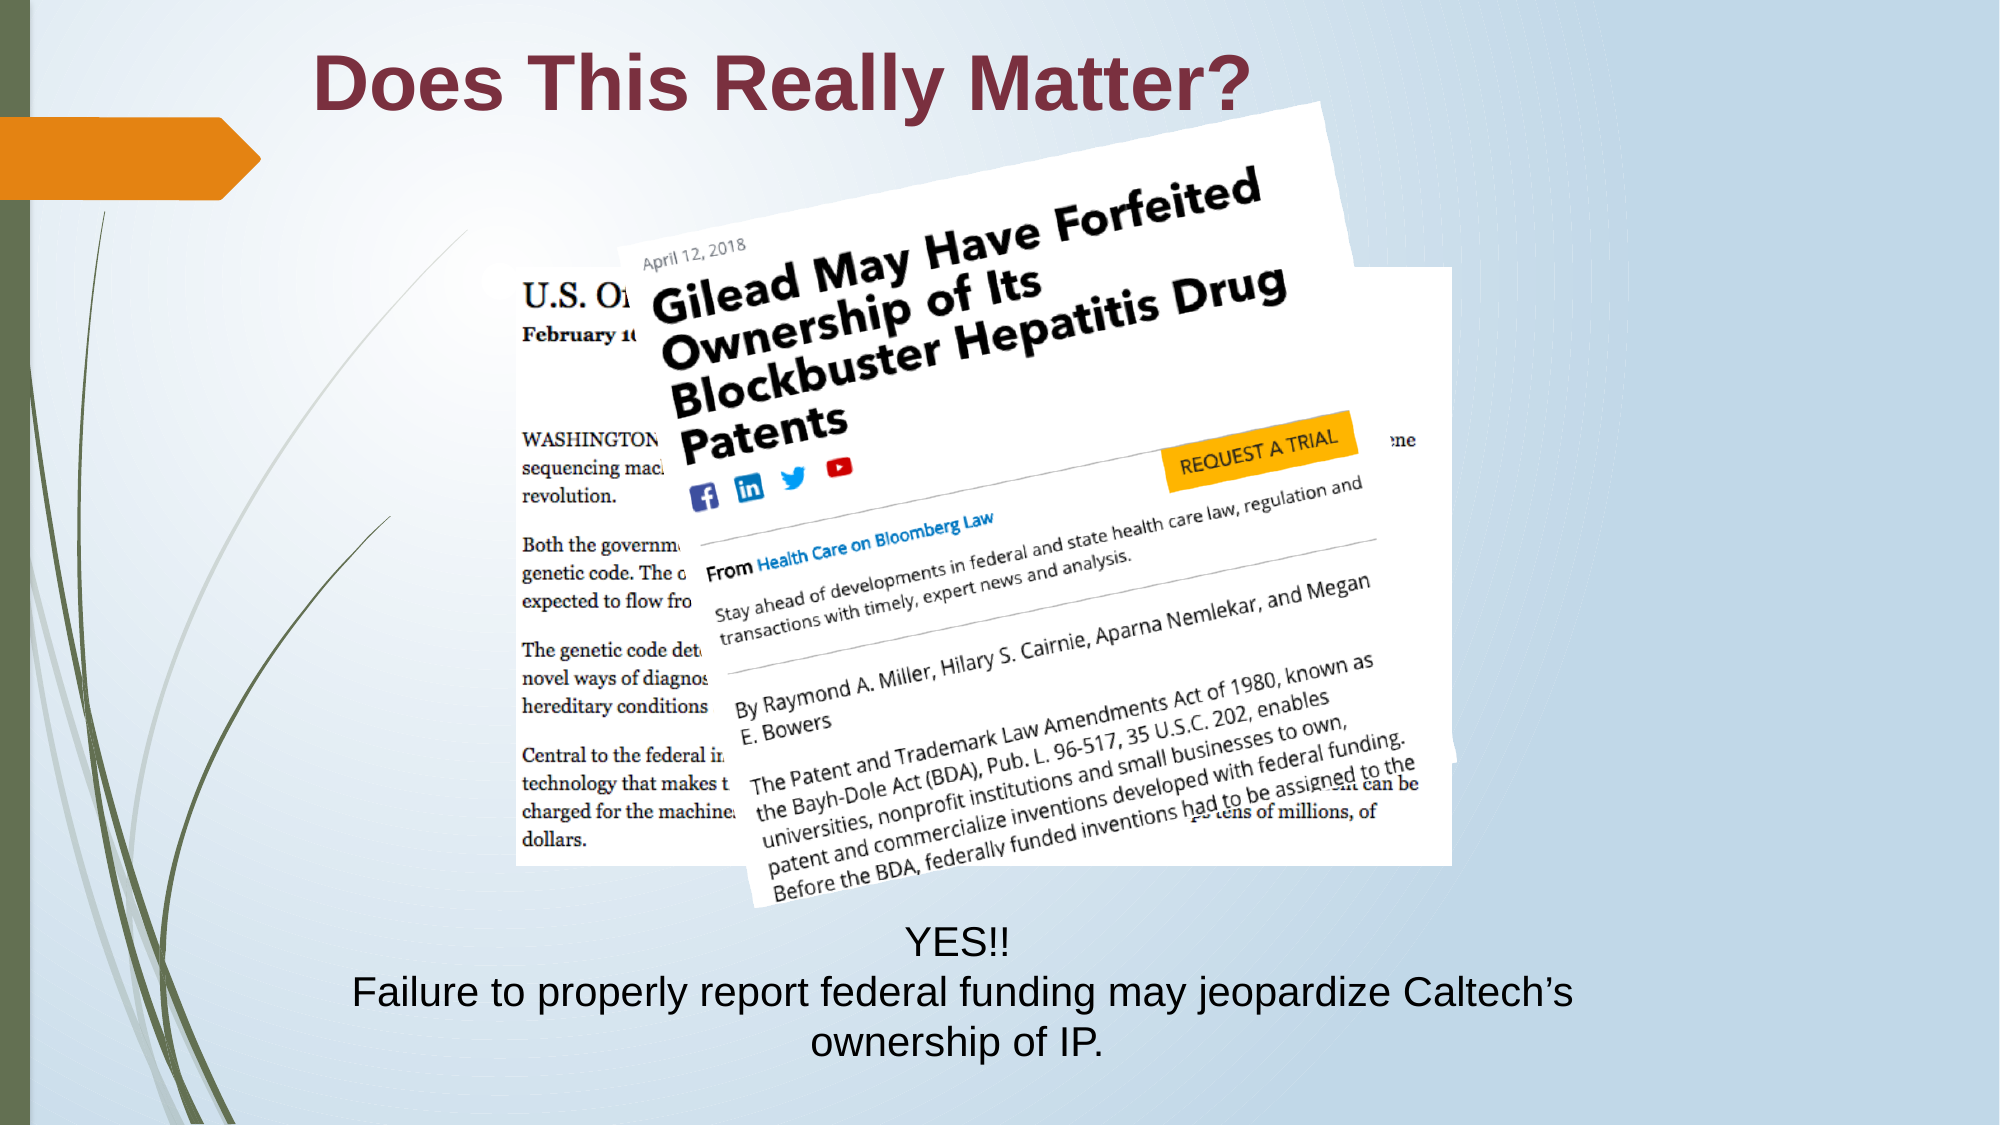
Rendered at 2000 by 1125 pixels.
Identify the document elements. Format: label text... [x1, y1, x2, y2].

picture [516, 101, 1457, 907]
text_box YES!! Failure to properly report federal funding may jeopardize Caltech’s ownership of IP. [321, 907, 1606, 1073]
text_box Does This Really Matter? [297, 23, 1787, 131]
